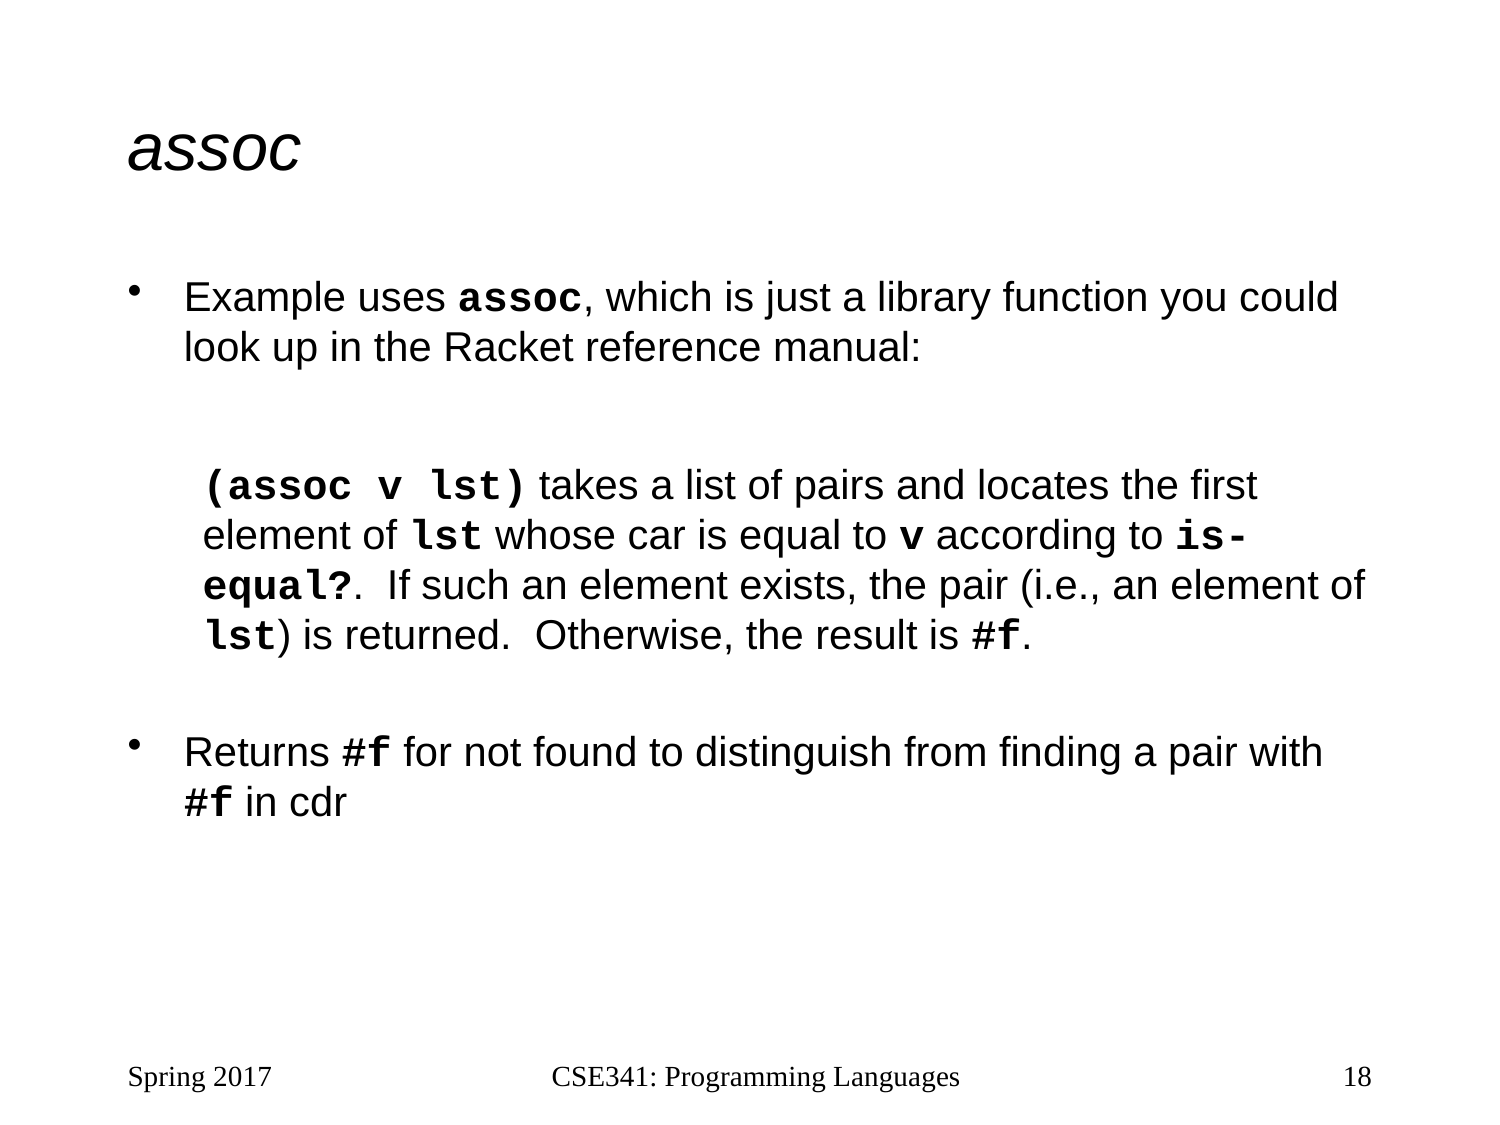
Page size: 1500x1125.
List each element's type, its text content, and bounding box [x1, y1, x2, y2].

title assoc [112, 49, 1388, 238]
footer CSE341: Programming Languages [474, 1049, 1038, 1125]
slide_number Spring 2017 [112, 1049, 426, 1125]
list Example uses assoc, which is just a library function you could look up in the Racket reference manual: (assoc v lst) takes a list of pairs and locates the first element of lst whose car is equal to v according to is-equal?. If such an element exists, the pair (i.e., an element of lst) is returned. Otherwise, the result is #f. Returns #f for not found to distinguish from finding a pair with #f in cdr [112, 262, 1388, 1001]
slide_number 18 [1074, 1049, 1388, 1125]
